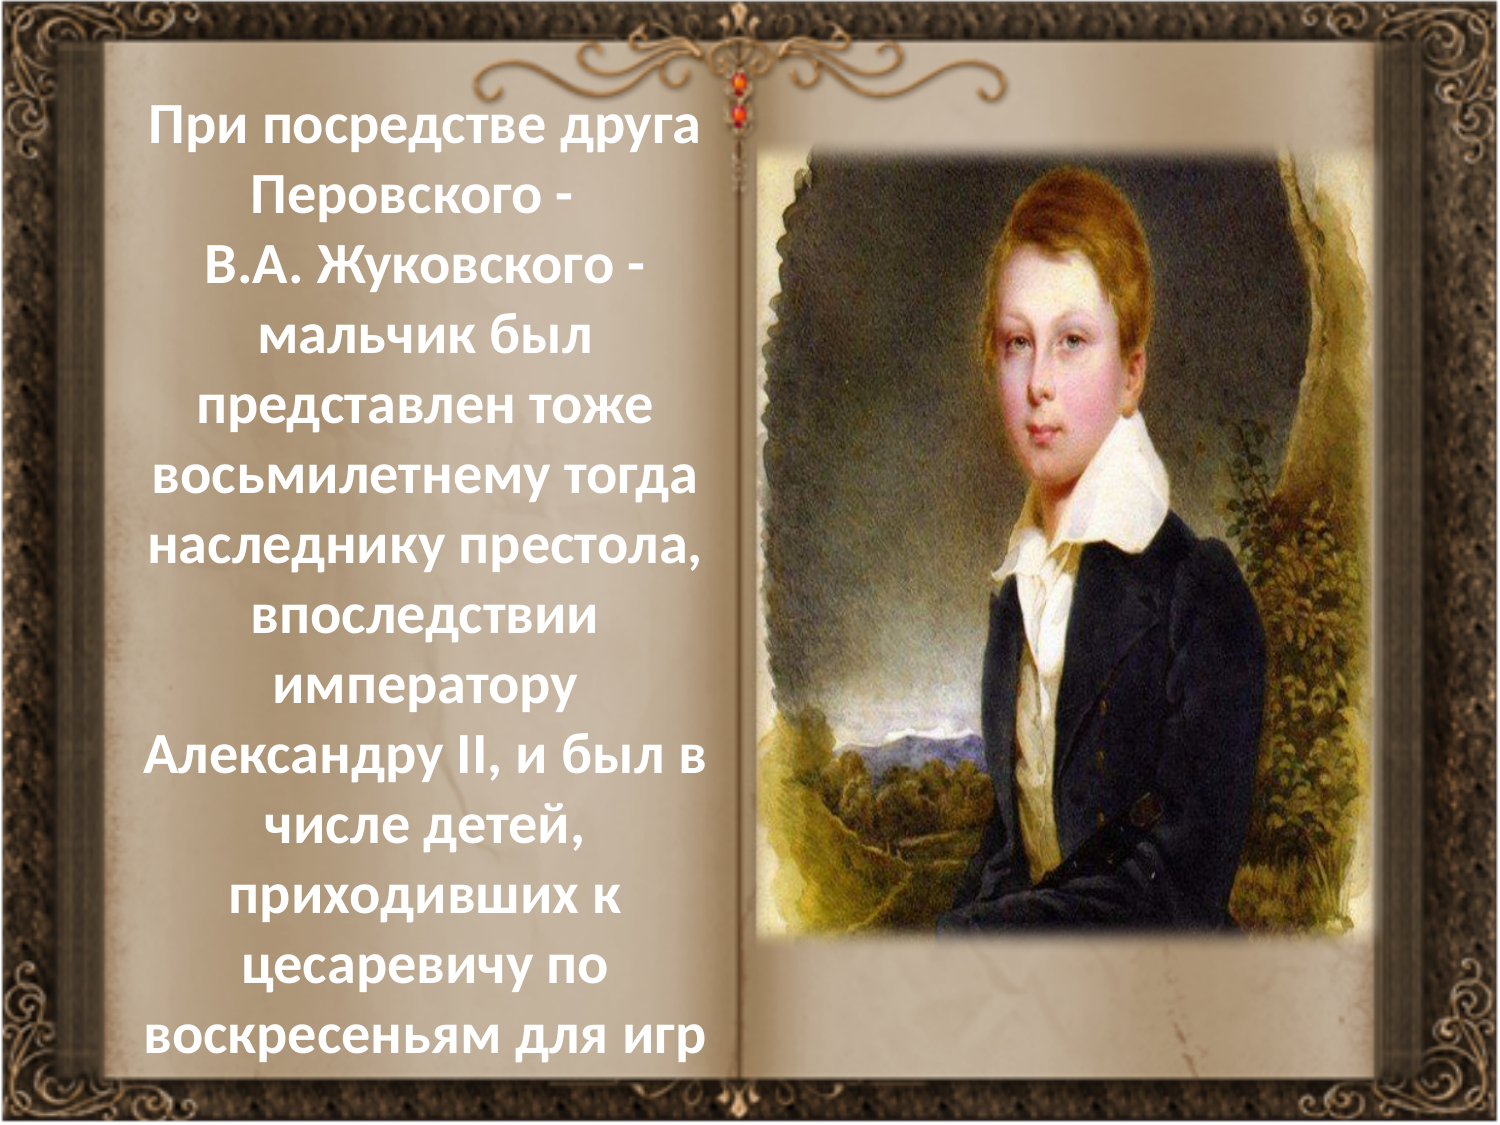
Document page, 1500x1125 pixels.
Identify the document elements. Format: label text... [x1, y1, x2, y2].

picture [0, 0, 1500, 1125]
text_box При посредстве друга Перовского - В.А. Жуковского - мальчик был представлен тоже восьмилетнему тогда наследнику престола, впоследствии императору Александру II, и был в числе детей, приходивших к цесаревичу по воскресеньям для игр [112, 78, 739, 1073]
